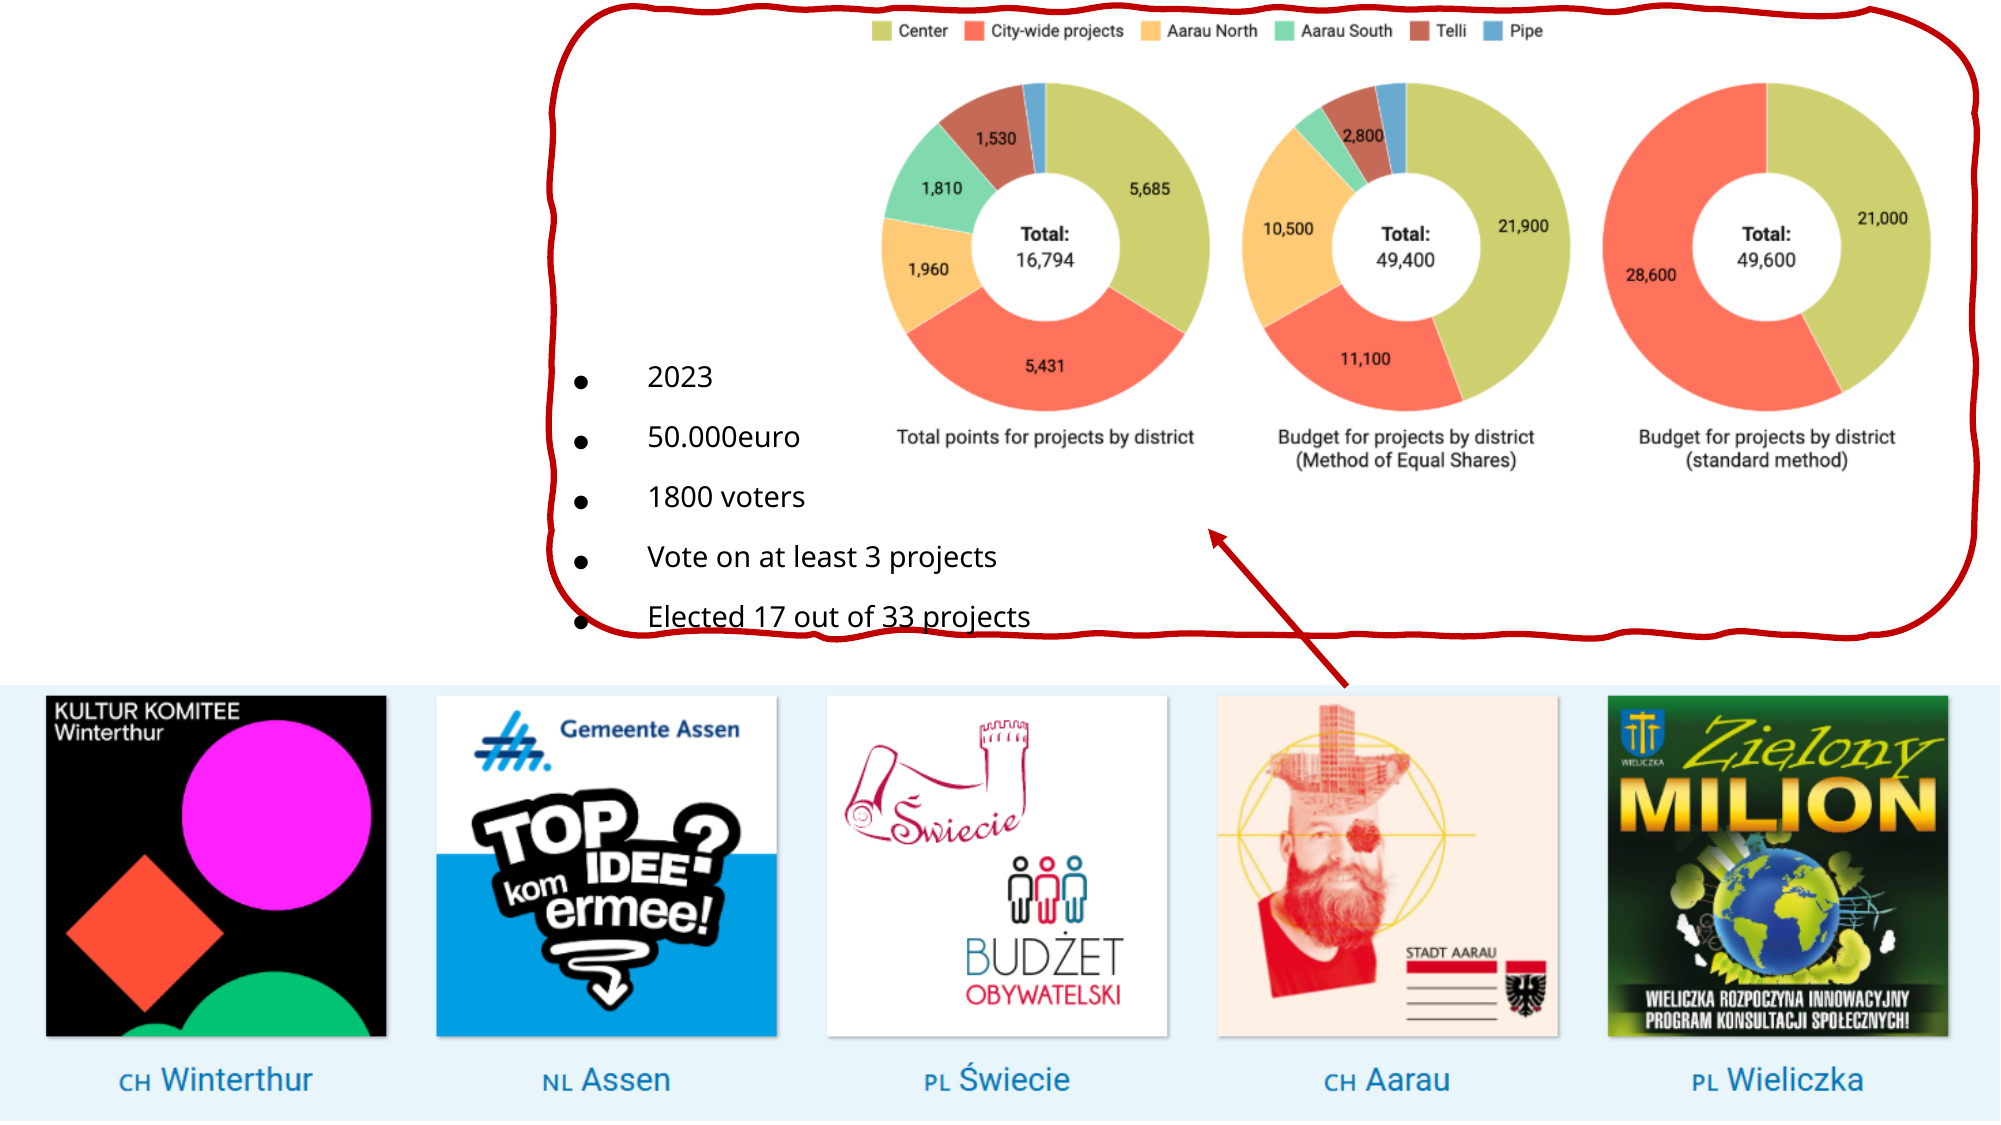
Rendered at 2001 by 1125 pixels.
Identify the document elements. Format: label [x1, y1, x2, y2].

picture [852, 6, 1972, 486]
text_box [547, 4, 1979, 687]
picture [0, 684, 2000, 1122]
